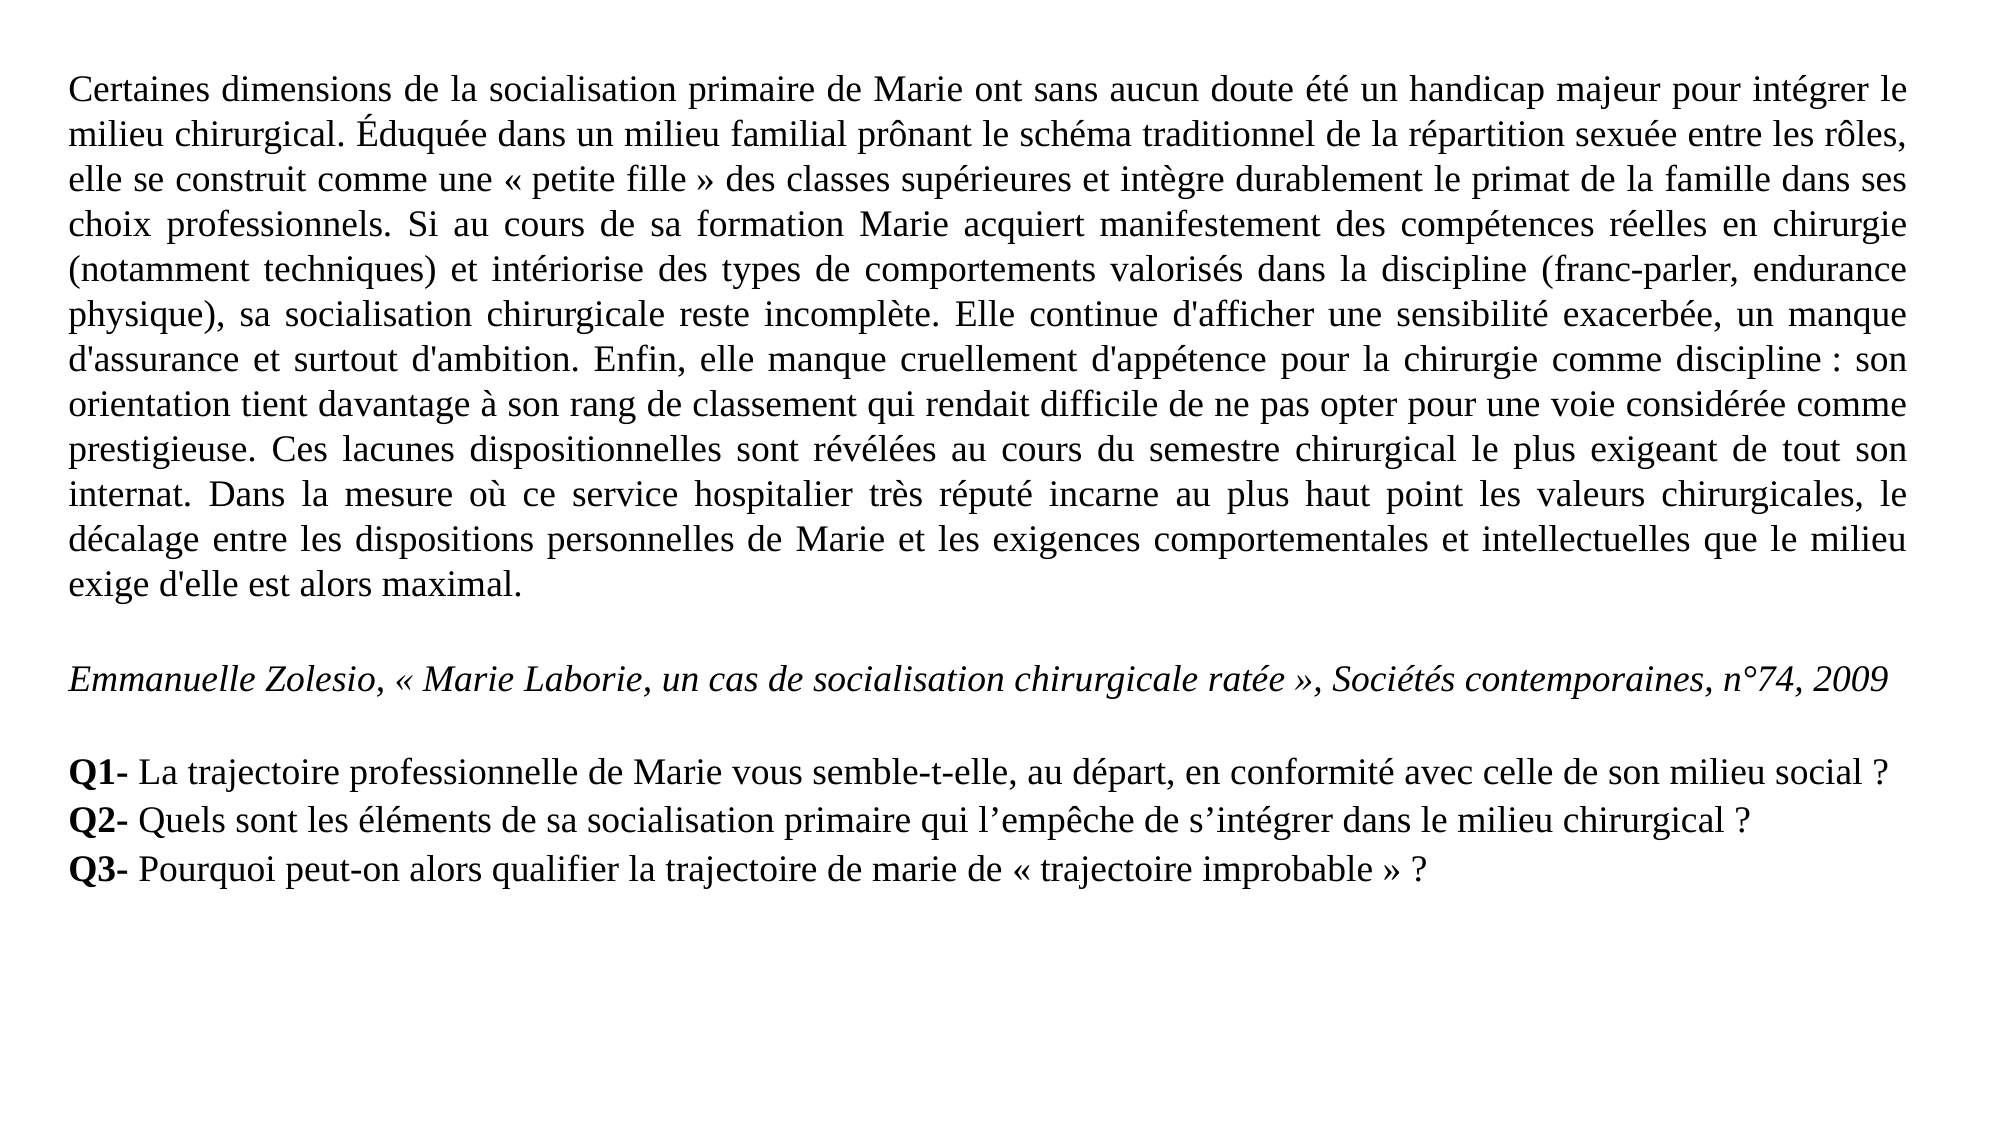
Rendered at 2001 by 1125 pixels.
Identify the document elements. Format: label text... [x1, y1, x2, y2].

text_box Certaines dimensions de la socialisation primaire de Marie ont sans aucun doute été un handicap majeur pour intégrer le milieu chirurgical. Éduquée dans un milieu familial prônant le schéma traditionnel de la répartition sexuée entre les rôles, elle se construit comme une « petite fille » des classes supérieures et intègre durablement le primat de la famille dans ses choix professionnels. Si au cours de sa formation Marie acquiert manifestement des compétences réelles en chirurgie (notamment techniques) et intériorise des types de comportements valorisés dans la discipline (franc-parler, endurance physique), sa socialisation chirurgicale reste incomplète. Elle continue d'afficher une sensibilité exacerbée, un manque d'assurance et surtout d'ambition. Enfin, elle manque cruellement d'appétence pour la chirurgie comme discipline : son orientation tient davantage à son rang de classement qui rendait difficile de ne pas opter pour une voie considérée comme prestigieuse. Ces lacunes dispositionnelles sont révélées au cours du semestre chirurgical le plus exigeant de tout son internat. Dans la mesure où ce service hospitalier très réputé incarne au plus haut point les valeurs chirurgicales, le décalage entre les dispositions personnelles de Marie et les exigences comportementales et intellectuelles que le milieu exige d'elle est alors maximal. Emmanuelle Zolesio, « Marie Laborie, un cas de socialisation chirurgicale ratée », Sociétés contemporaines, n°74, 2009 Q1- La trajectoire professionnelle de Marie vous semble-t-elle, au départ, en conformité avec celle de son milieu social ? Q2- Quels sont les éléments de sa socialisation primaire qui l’empêche de s’intégrer dans le milieu chirurgical ? Q3- Pourquoi peut-on alors qualifier la trajectoire de marie de « trajectoire improbable » ? [53, 56, 1926, 944]
